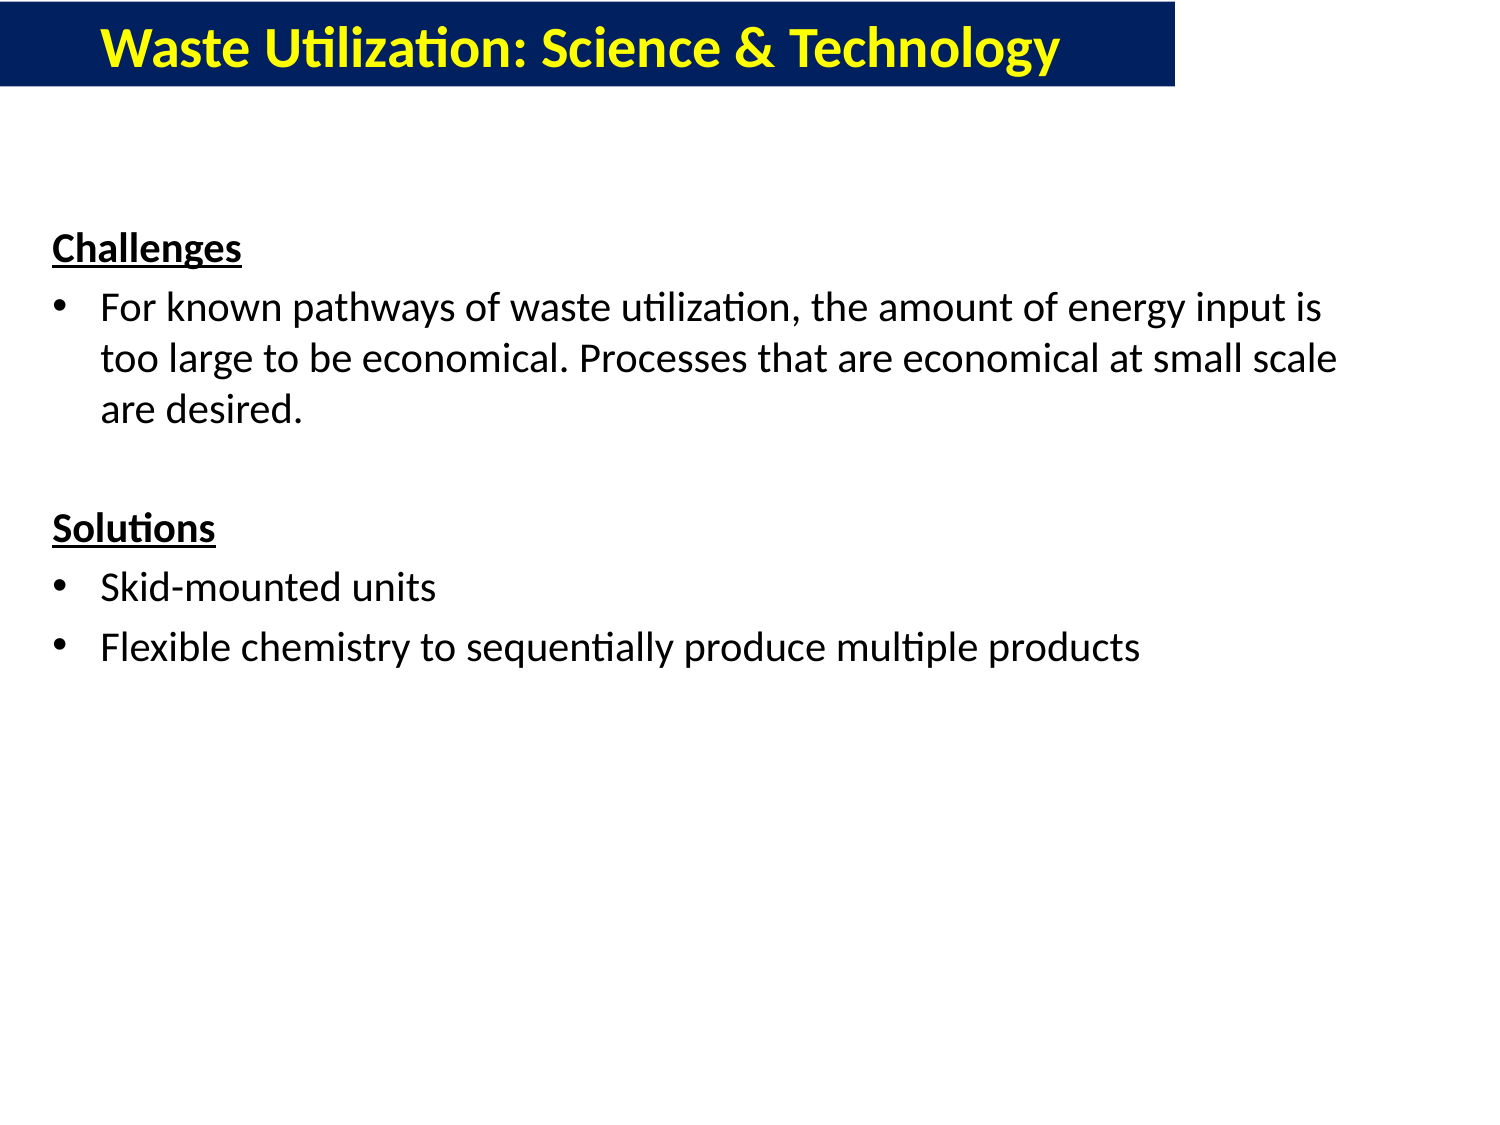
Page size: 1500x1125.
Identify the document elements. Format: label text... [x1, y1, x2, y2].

text_box Waste Utilization: Science & Technology [0, 1, 1175, 87]
text_box Challenges For known pathways of waste utilization, the amount of energy input is too large to be economical. Processes that are economical at small scale are desired. Solutions Skid-mounted units Flexible chemistry to sequentially produce multiple products [37, 212, 1388, 738]
